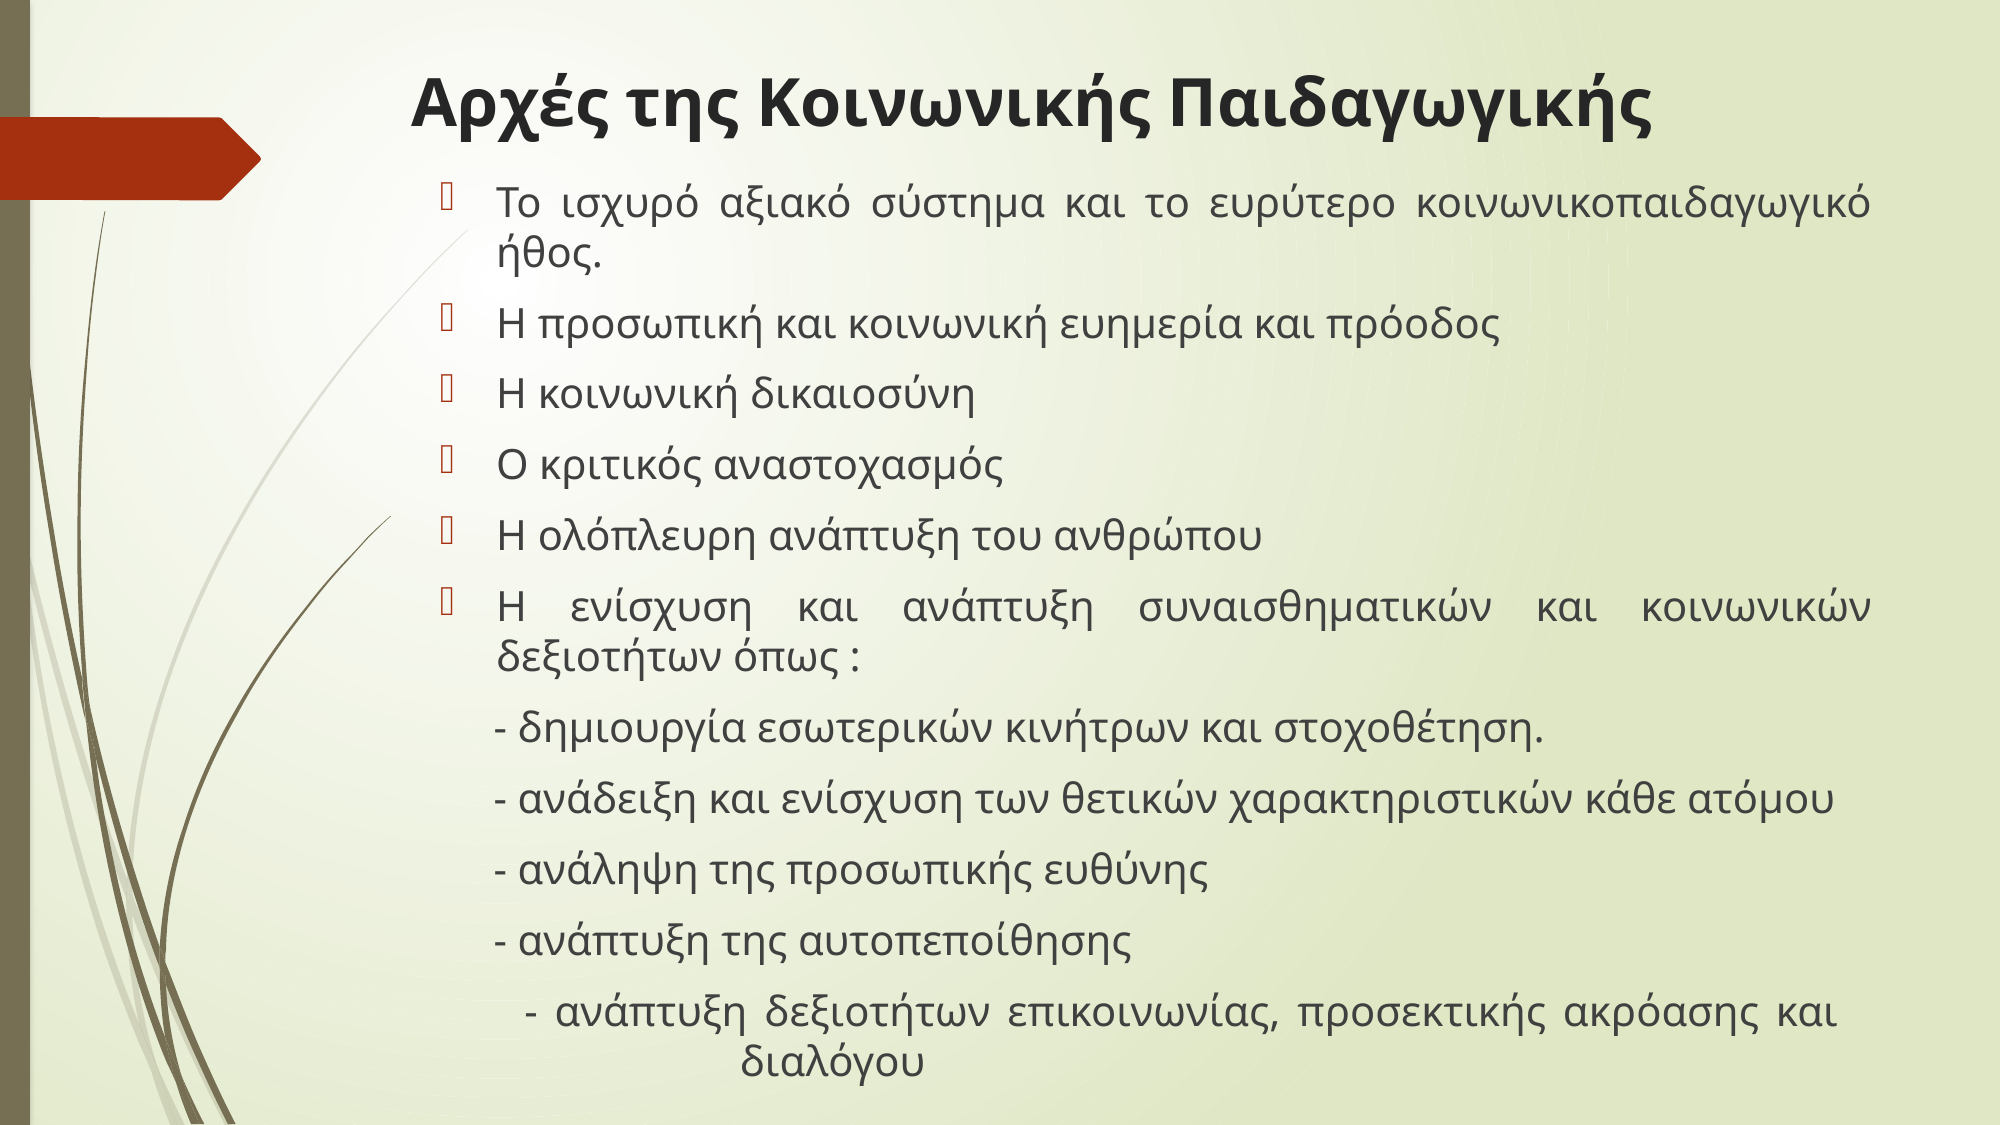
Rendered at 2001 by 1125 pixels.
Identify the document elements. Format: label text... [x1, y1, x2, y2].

list Το ισχυρό αξιακό σύστημα και το ευρύτερο κοινωνικοπαιδαγωγικό ήθος. Η προσωπική και κοινωνική ευημερία και πρόοδος Η κοινωνική δικαιοσύνη Ο κριτικός αναστοχασμός Η ολόπλευρη ανάπτυξη του ανθρώπου Η ενίσχυση και ανάπτυξη συναισθηματικών και κοινωνικών δεξιοτήτων όπως : - δημιουργία εσωτερικών κινήτρων και στοχοθέτηση. - ανάδειξη και ενίσχυση των θετικών χαρακτηριστικών κάθε ατόμου - ανάληψη της προσωπικής ευθύνης - ανάπτυξη της αυτοπεποίθησης - ανάπτυξη δεξιοτήτων επικοινωνίας, προσεκτικής ακρόασης και διαλόγου [424, 167, 1888, 1106]
title Αρχές της Κοινωνικής Παιδαγωγικής [396, 52, 1859, 168]
